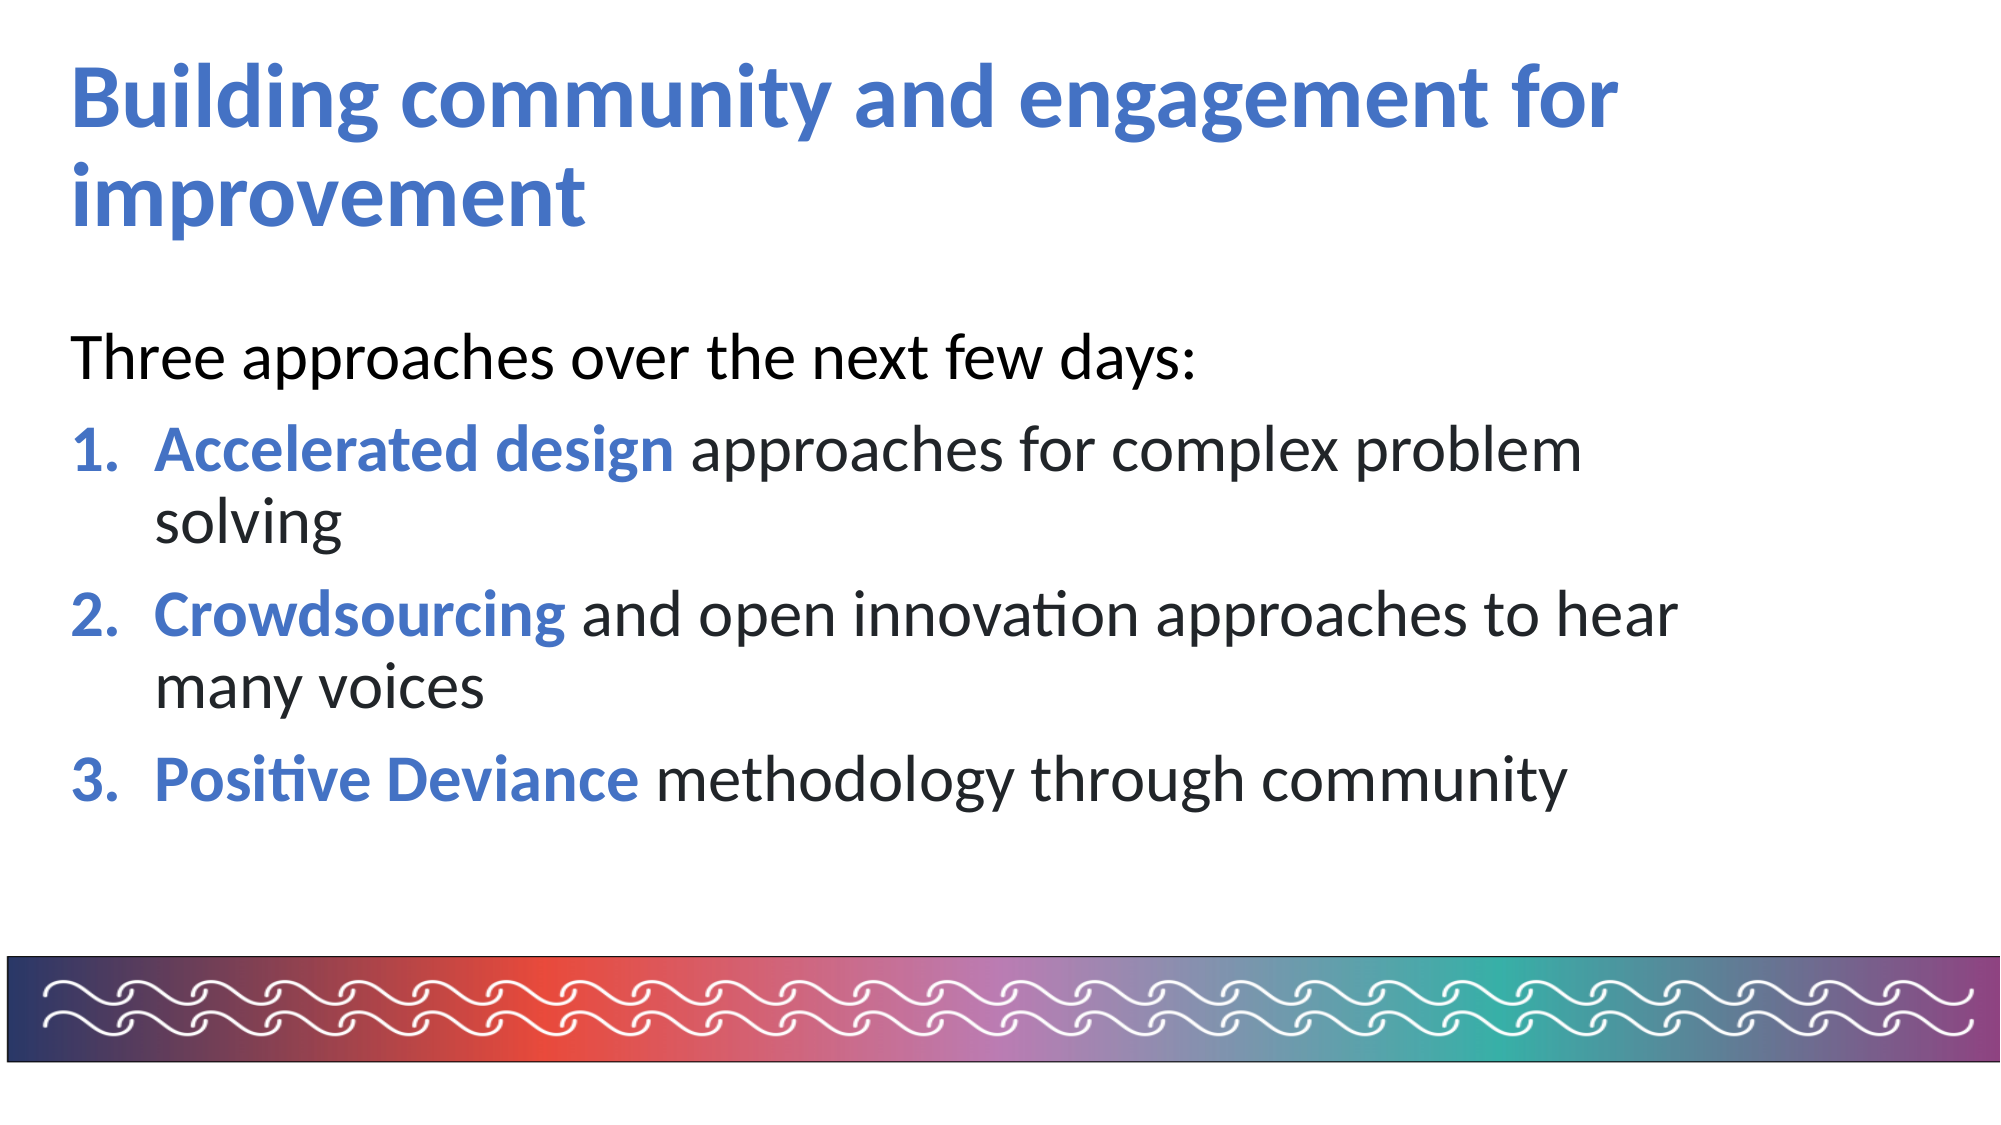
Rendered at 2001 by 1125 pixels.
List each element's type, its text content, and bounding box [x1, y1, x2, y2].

picture [0, 955, 2000, 1070]
title Building community and engagement for improvement [55, 38, 1781, 257]
list Three approaches over the next few days: Accelerated design approaches for complex problem solving Crowdsourcing and open innovation approaches to hear many voices Positive Deviance methodology through community [55, 314, 1781, 955]
